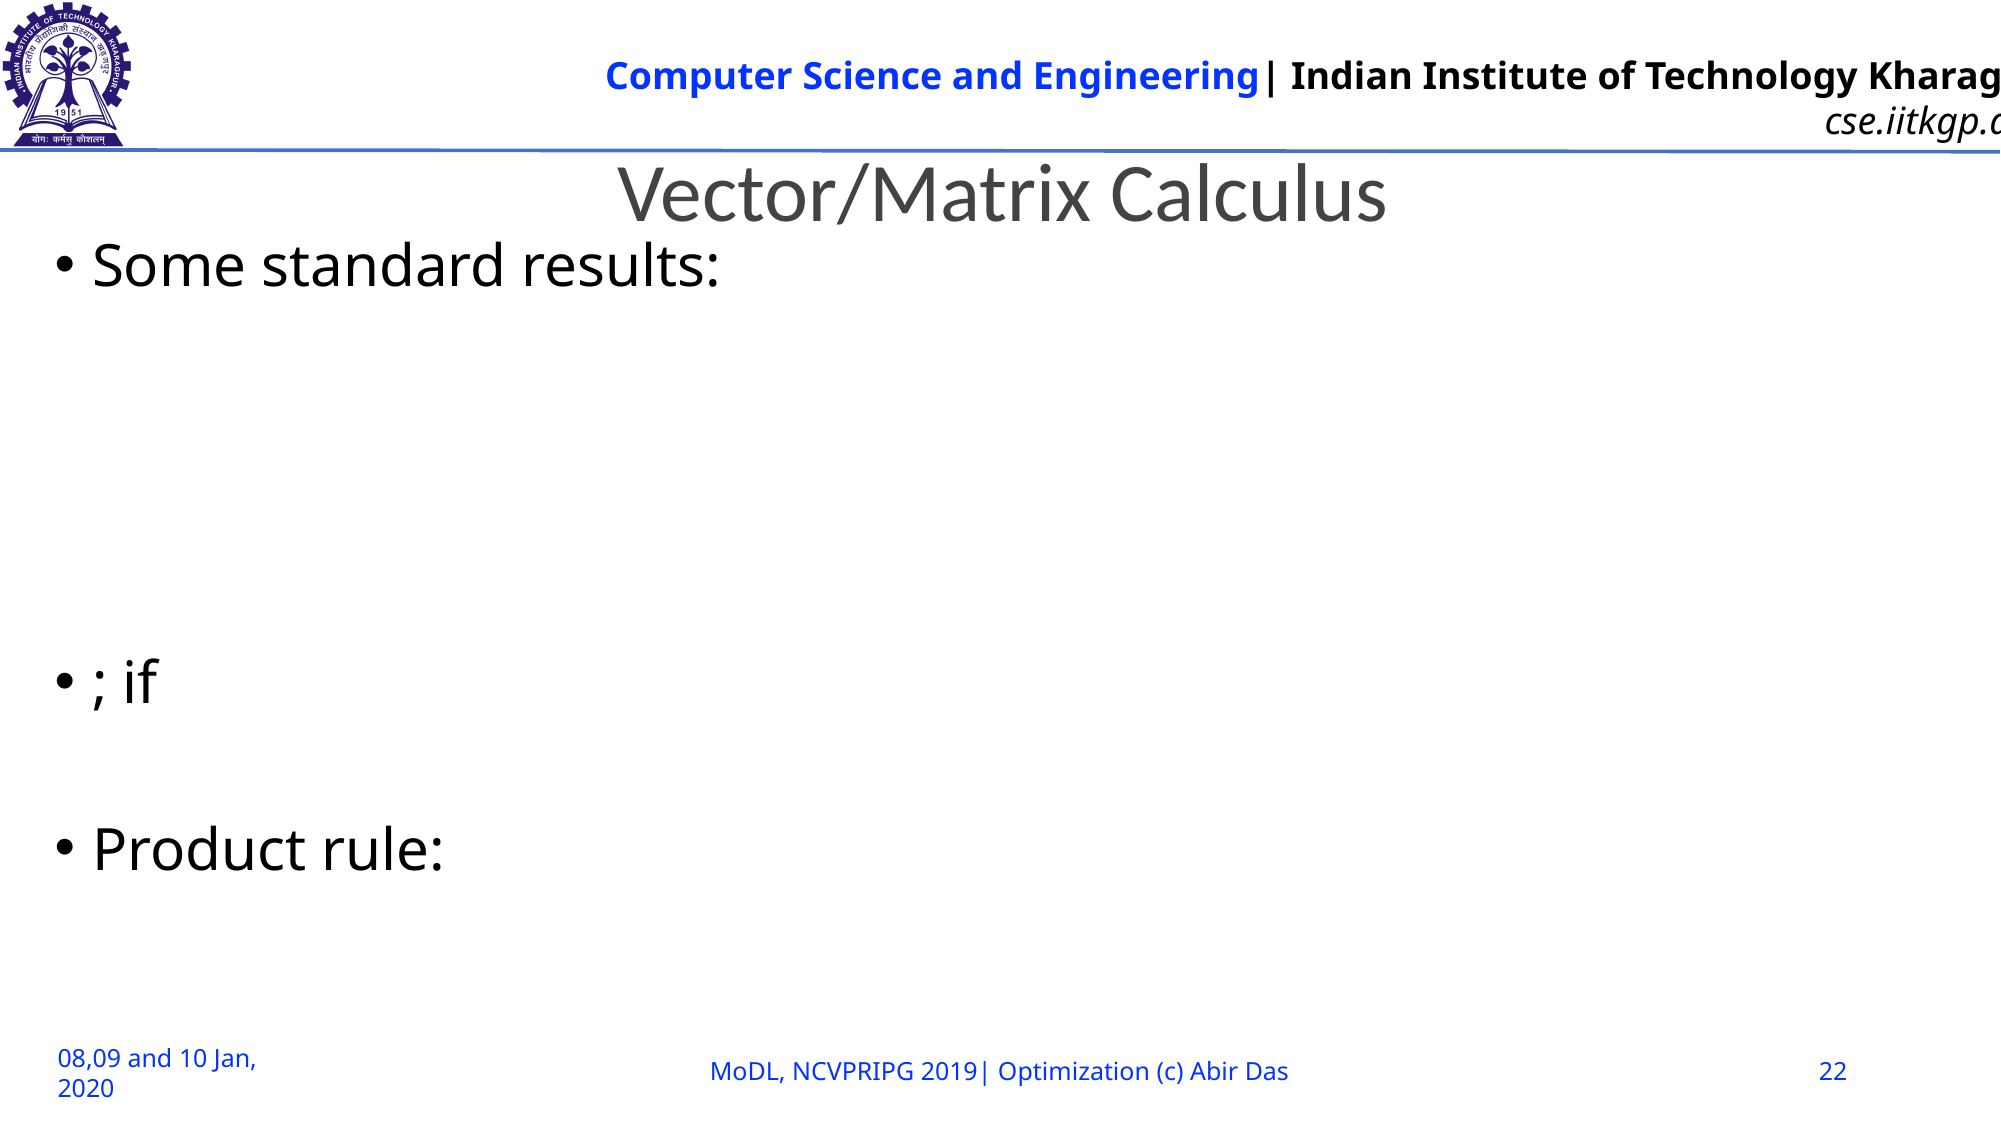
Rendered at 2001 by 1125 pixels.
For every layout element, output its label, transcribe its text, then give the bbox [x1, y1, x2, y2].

text_box Vector/Matrix Calculus [305, 123, 1702, 218]
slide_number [42, 1042, 330, 1103]
footer MoDL, NCVPRIPG 2019| Optimization (c) Abir Das [330, 1042, 1670, 1103]
picture [2, 2, 131, 147]
slide_number 22 [1733, 1042, 1863, 1103]
